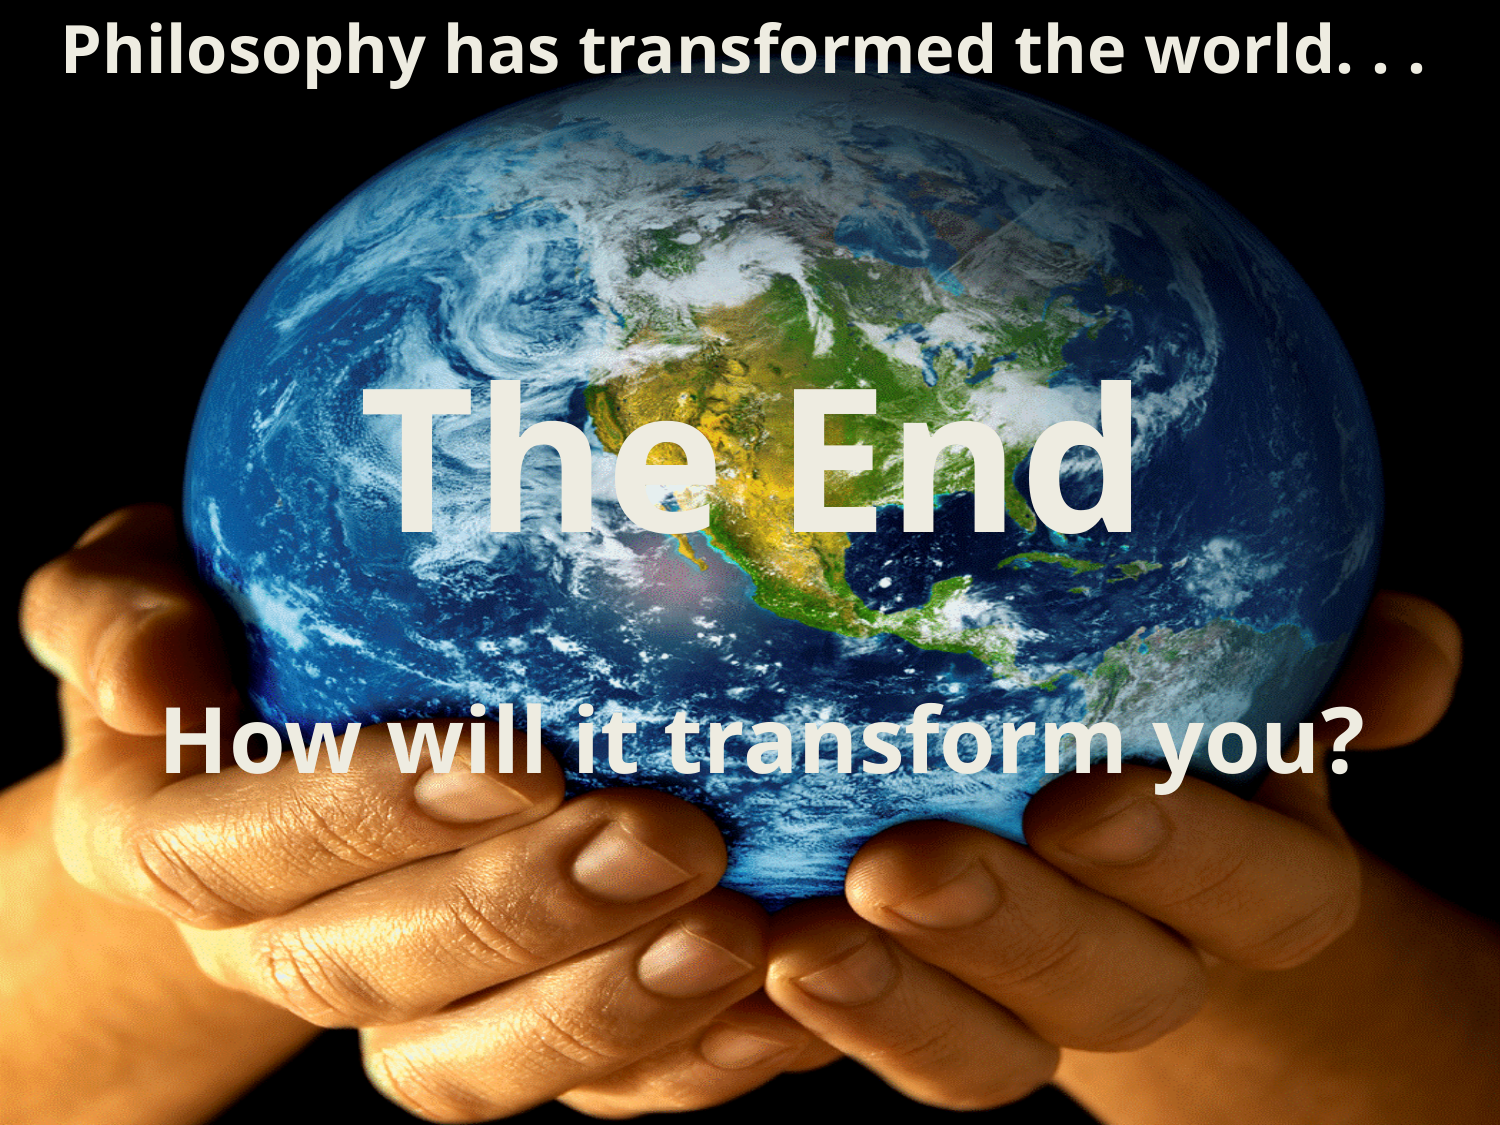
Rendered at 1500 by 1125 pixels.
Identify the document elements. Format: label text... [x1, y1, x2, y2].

text_box How will it transform you? [144, 674, 1381, 800]
text_box Philosophy has transformed the world. . . [45, 0, 1460, 95]
picture [0, 0, 1500, 1125]
text_box The End [344, 324, 1163, 580]
